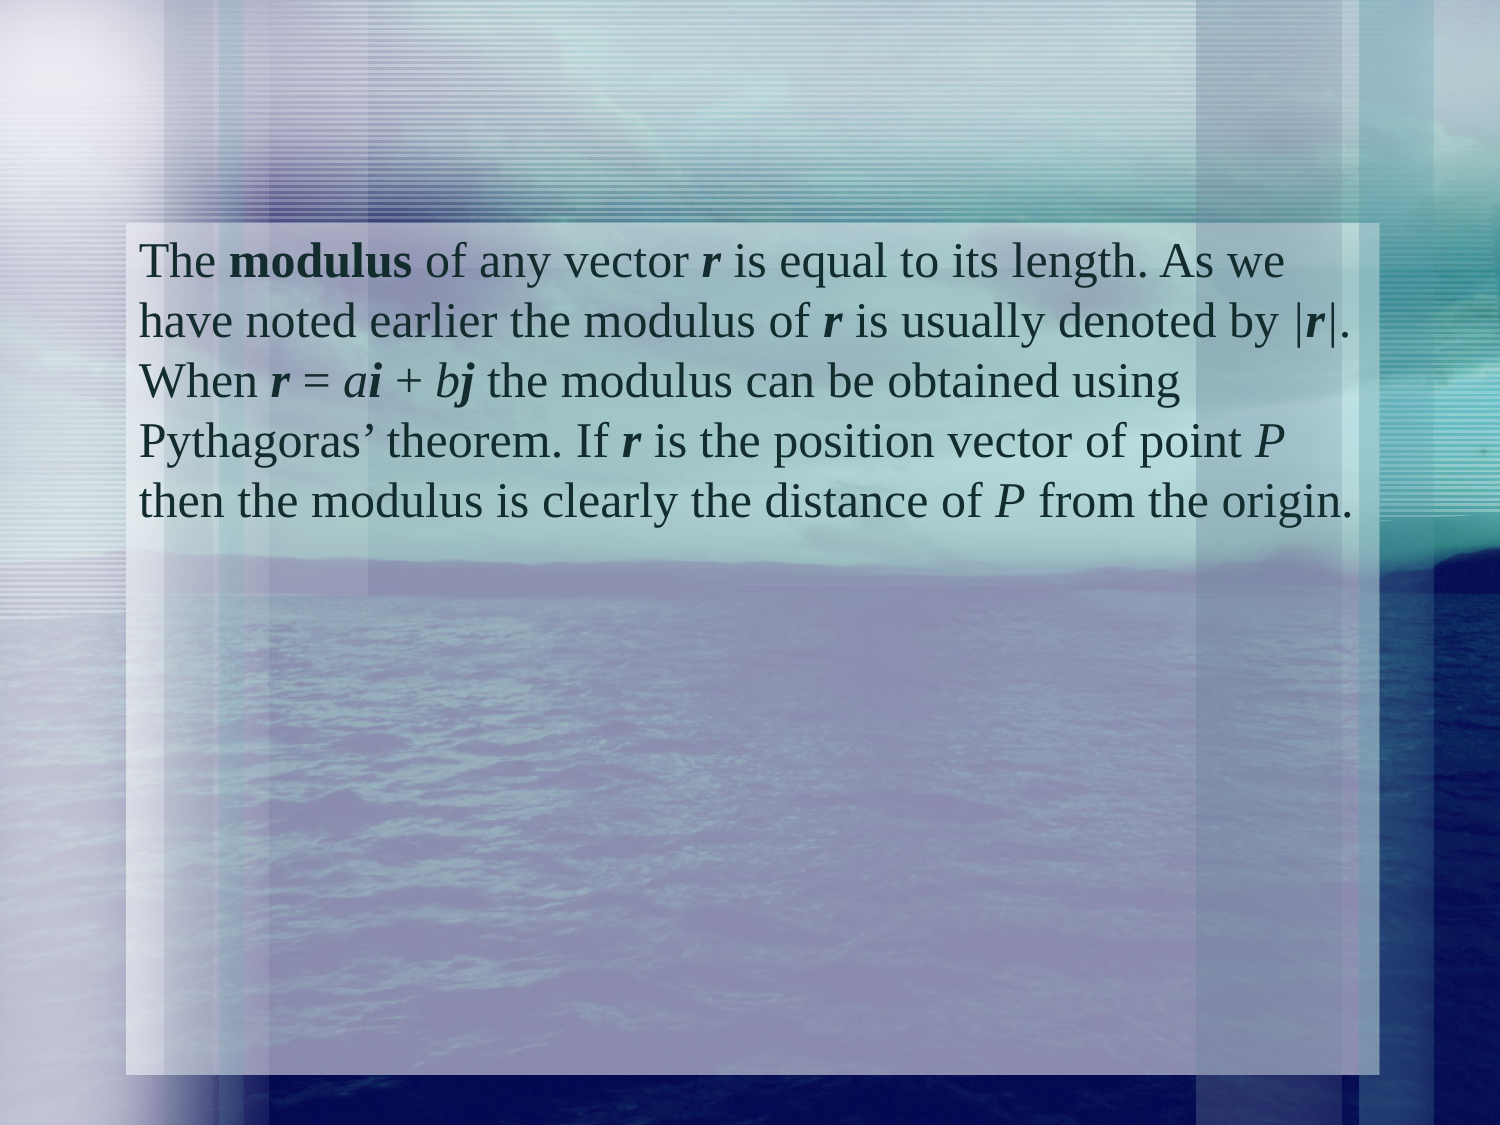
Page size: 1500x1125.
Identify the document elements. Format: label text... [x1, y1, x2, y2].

text_box The modulus of any vector r is equal to its length. As we have noted earlier the modulus of r is usually denoted by |r|. When r = ai + bj the modulus can be obtained using Pythagoras’ theorem. If r is the position vector of point P then the modulus is clearly the distance of P from the origin. [123, 219, 1376, 535]
picture [0, 0, 1500, 1125]
